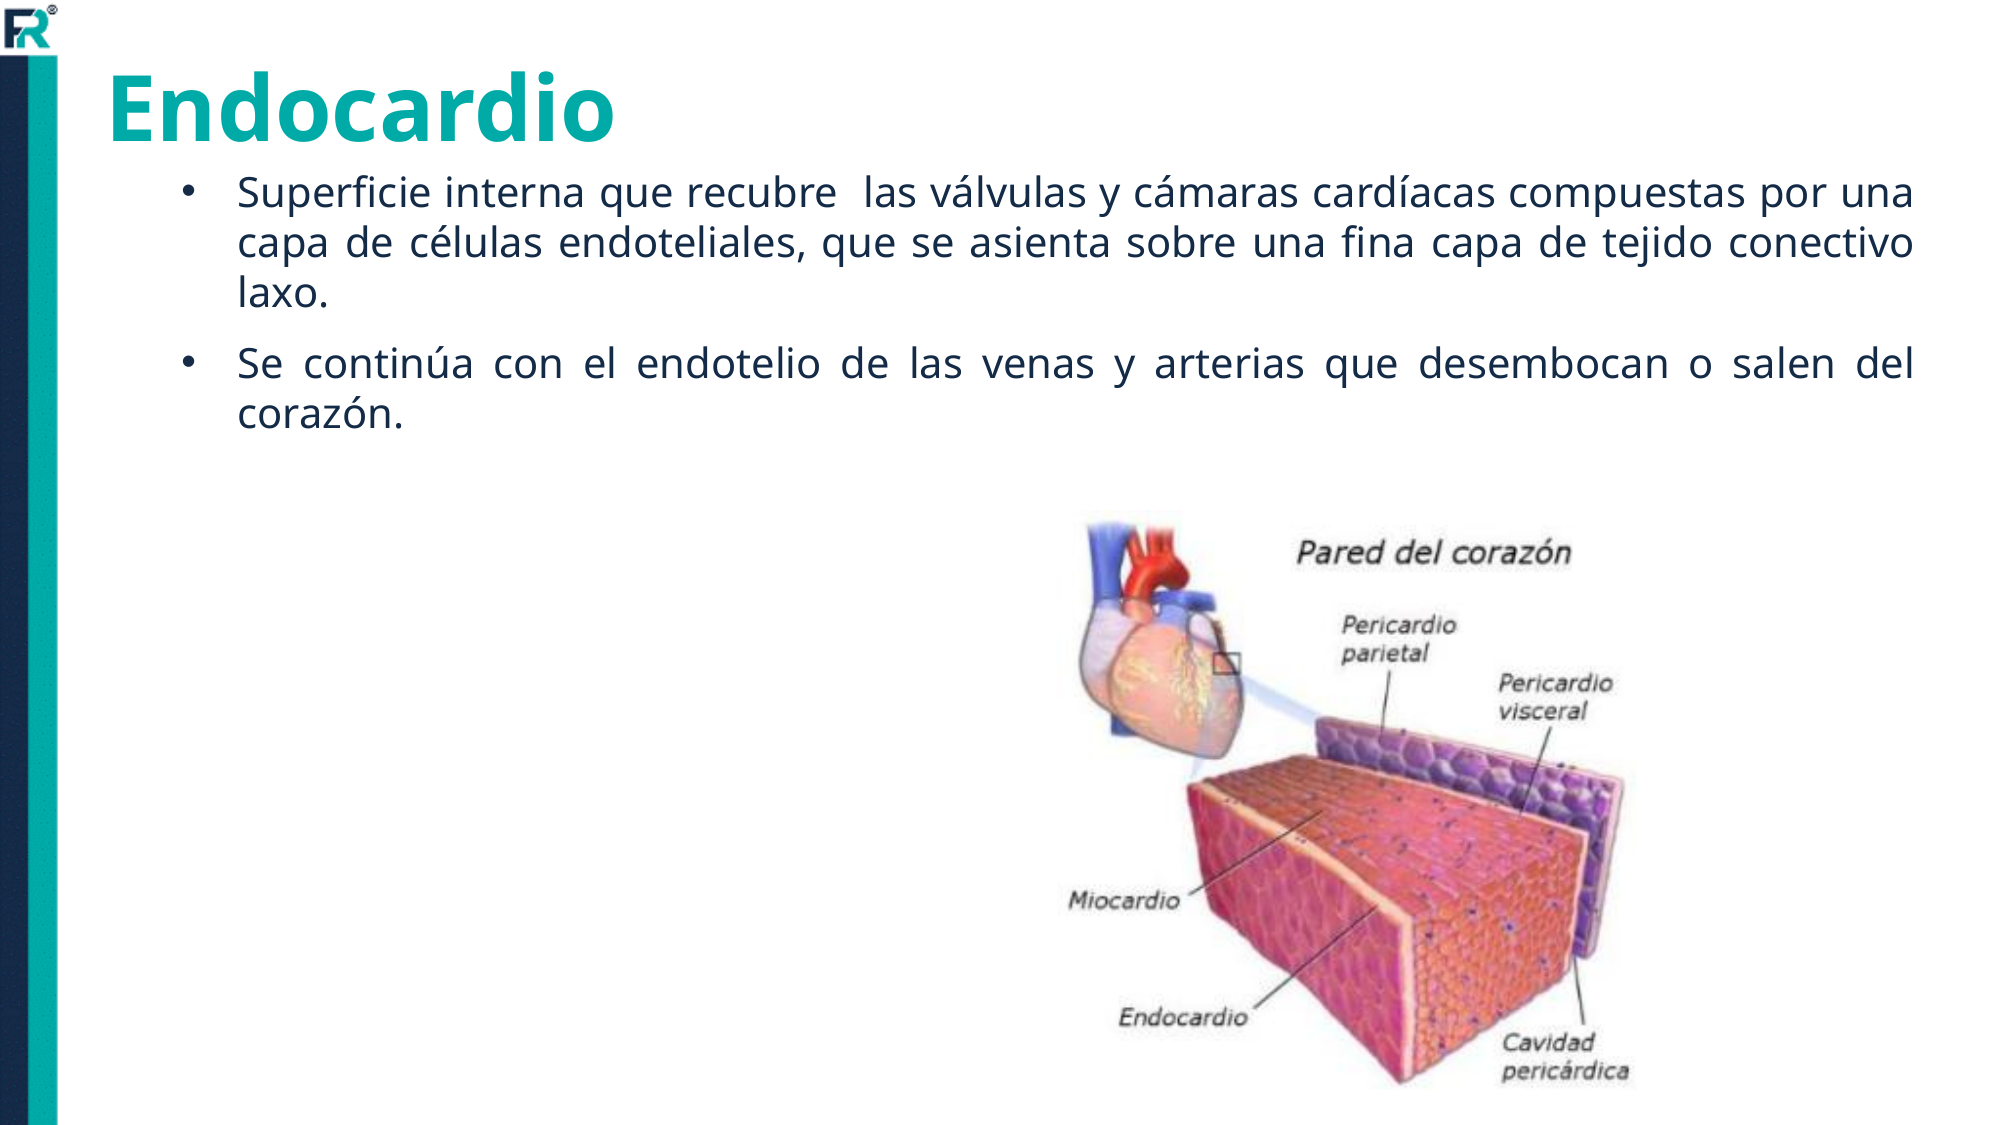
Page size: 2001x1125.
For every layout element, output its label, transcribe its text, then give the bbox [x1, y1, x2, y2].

list Superficie interna que recubre las válvulas y cámaras cardíacas compuestas por una capa de células endoteliales, que se asienta sobre una fina capa de tejido conectivo laxo. Se continúa con el endotelio de las venas y arterias que desembocan o salen del corazón. [147, 158, 1932, 872]
picture [0, 0, 2001, 1125]
title Endocardio [90, 3, 1816, 221]
